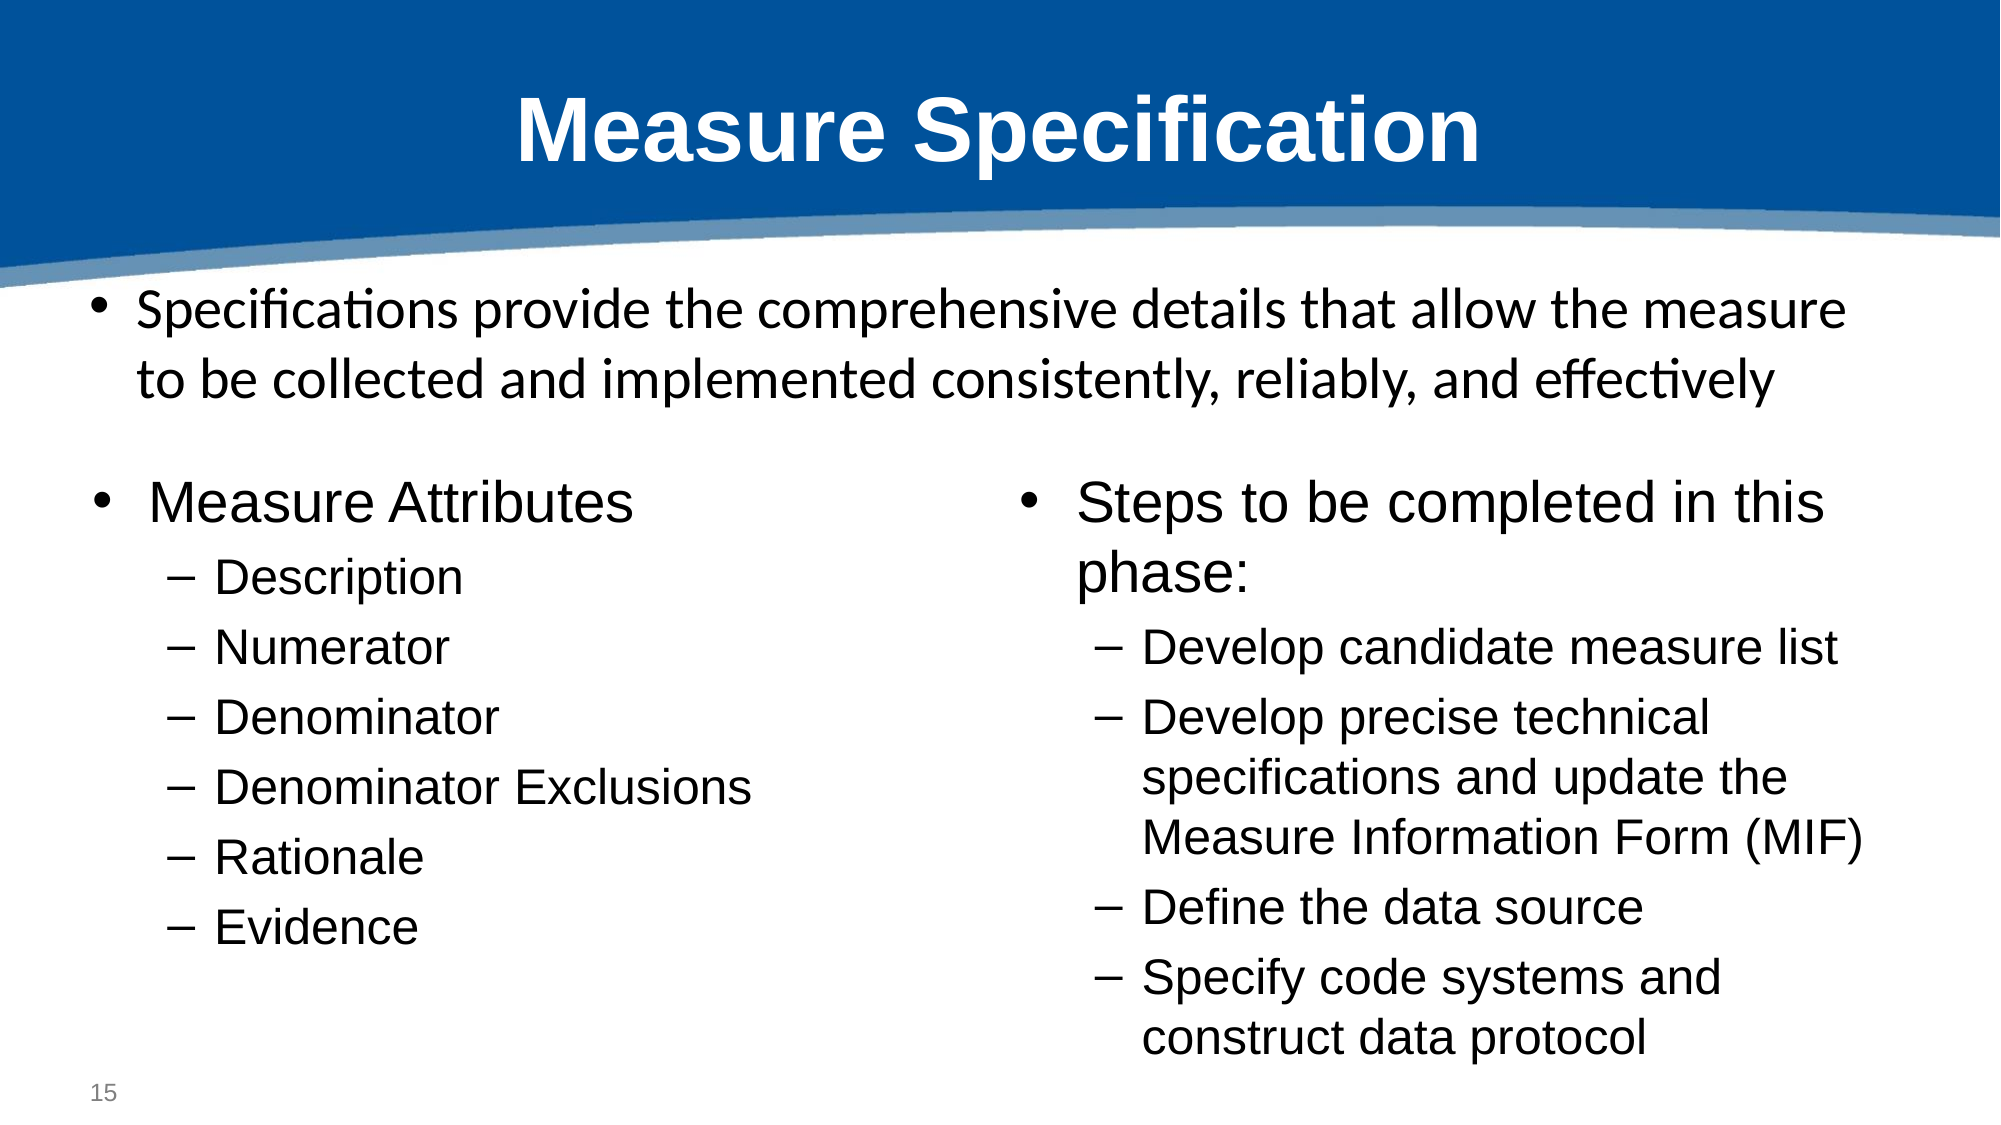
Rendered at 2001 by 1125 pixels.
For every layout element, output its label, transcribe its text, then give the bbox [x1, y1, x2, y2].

text_box Specifications provide the comprehensive details that allow the measure to be collected and implemented consistently, reliably, and effectively [75, 262, 1925, 418]
list Measure Attributes Description Numerator Denominator Denominator Exclusions Rationale Evidence [77, 457, 1003, 1099]
text_box Steps to be completed in this phase: Develop candidate measure list Develop precise technical specifications and update the Measure Information Form (MIF) Define the data source Specify code systems and construct data protocol [1004, 456, 1930, 1125]
slide_number 14 [75, 1061, 300, 1122]
title Measure Specification [75, 12, 1925, 238]
picture [0, 0, 2000, 309]
